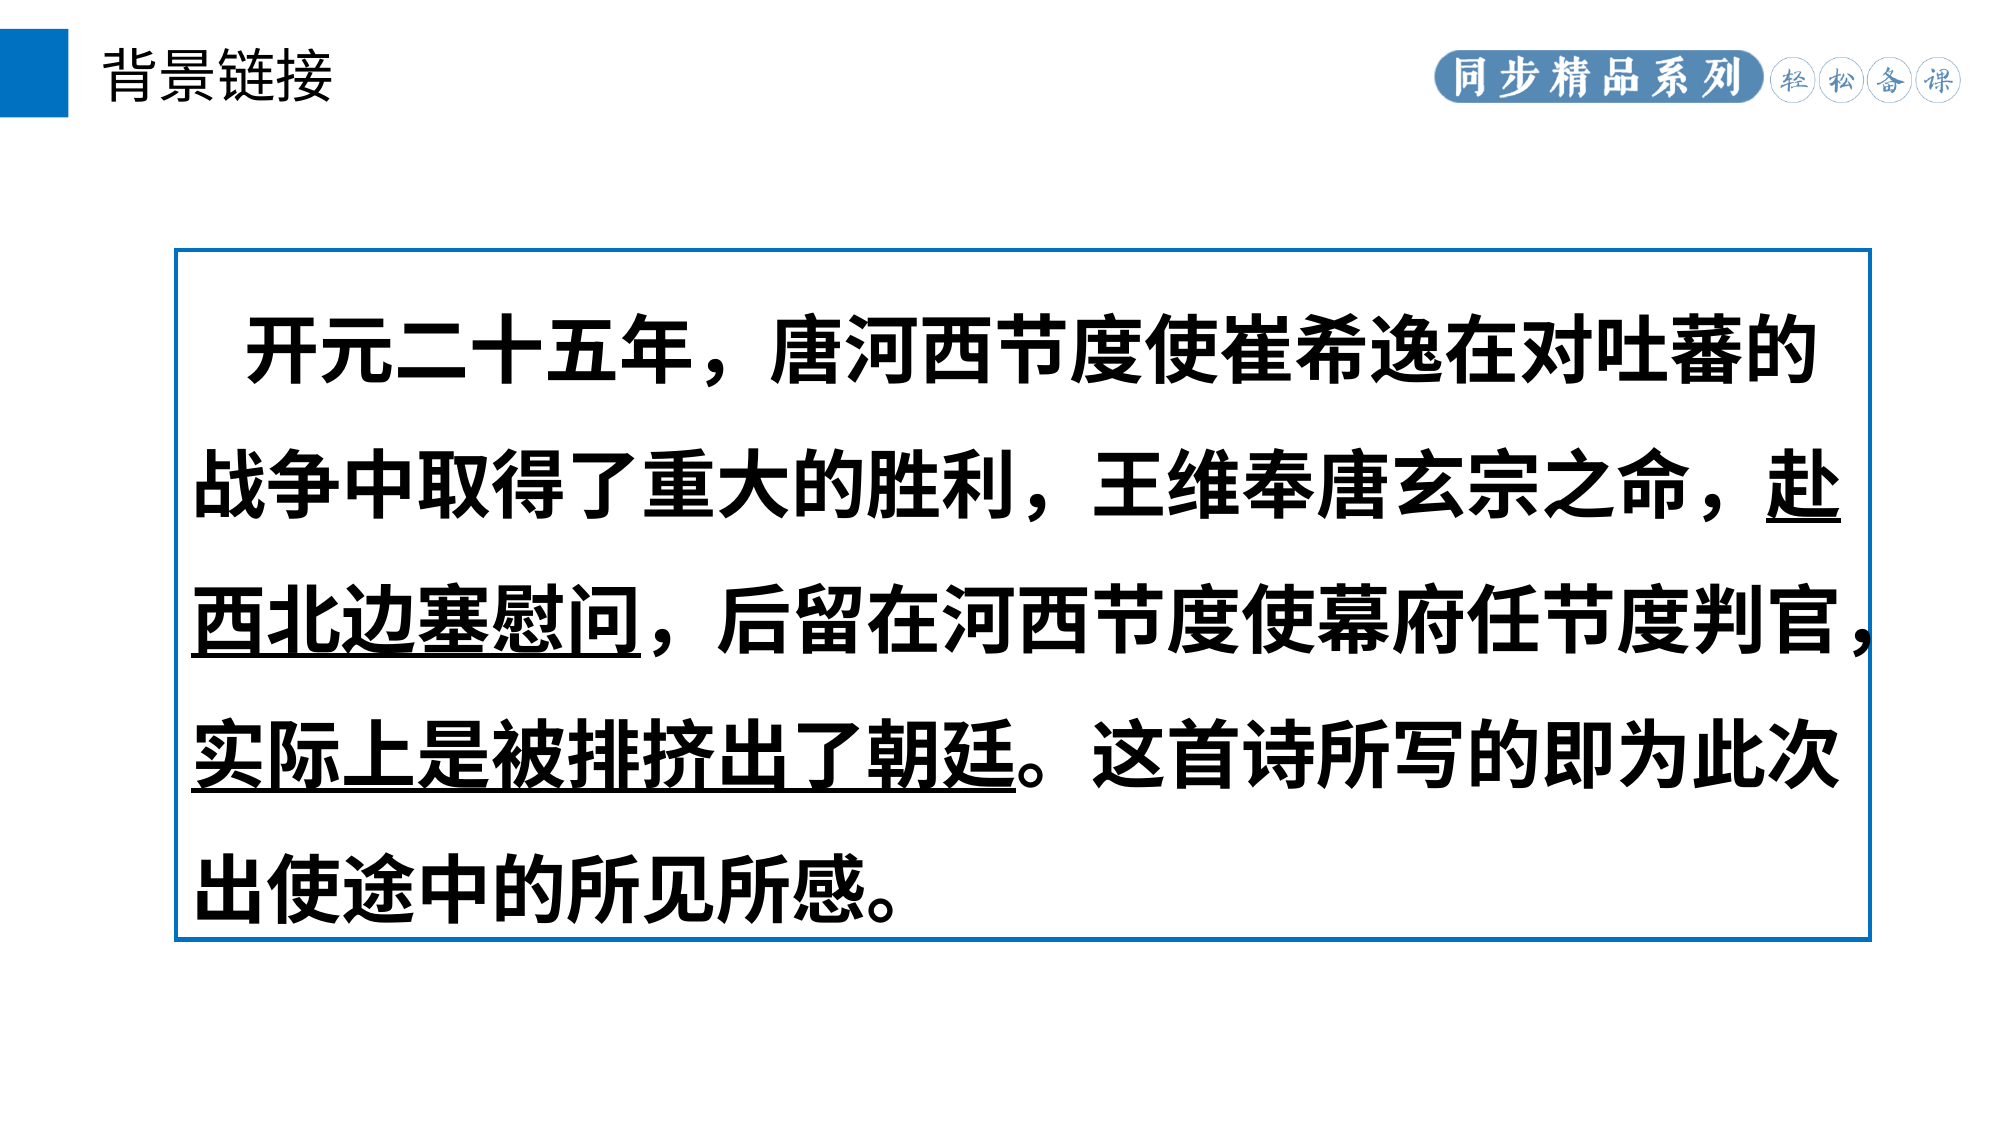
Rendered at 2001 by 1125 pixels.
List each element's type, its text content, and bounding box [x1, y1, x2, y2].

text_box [0, 28, 725, 118]
text_box 开元二十五年，唐河西节度使崔希逸在对吐蕃的战争中取得了重大的胜利，王维奉唐玄宗之命，赴西北边塞慰问，后留在河西节度使幕府任节度判官，实际上是被排挤出了朝廷。这首诗所写的即为此次出使途中的所见所感。 [176, 249, 1871, 940]
picture [1416, 28, 1981, 130]
